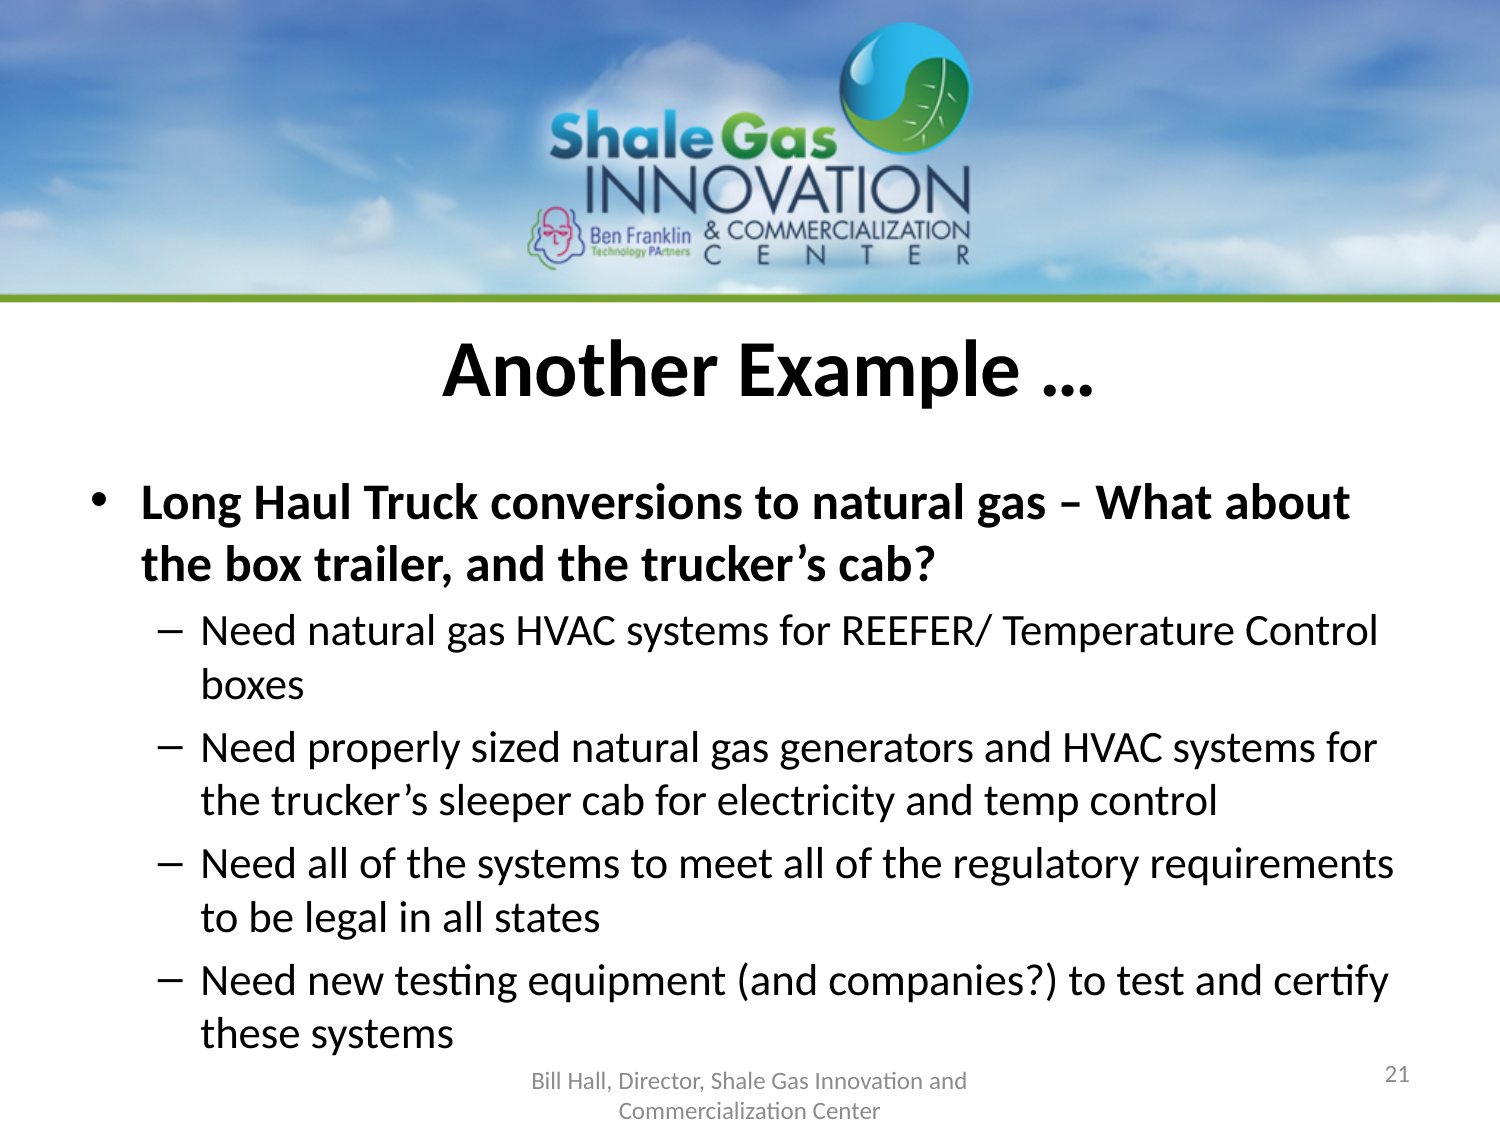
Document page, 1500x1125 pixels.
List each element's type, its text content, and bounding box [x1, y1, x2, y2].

list Long Haul Truck conversions to natural gas – What about the box trailer, and the trucker’s cab? Need natural gas HVAC systems for REEFER/ Temperature Control boxes Need properly sized natural gas generators and HVAC systems for the trucker’s sleeper cab for electricity and temp control Need all of the systems to meet all of the regulatory requirements to be legal in all states Need new testing equipment (and companies?) to test and certify these systems [75, 460, 1425, 1071]
title Another Example … [95, 307, 1446, 421]
picture [0, 0, 1500, 1125]
footer Bill Hall, Director, Shale Gas Innovation and Commercialization Center [512, 1065, 988, 1125]
slide_number 21 [1074, 1042, 1425, 1103]
